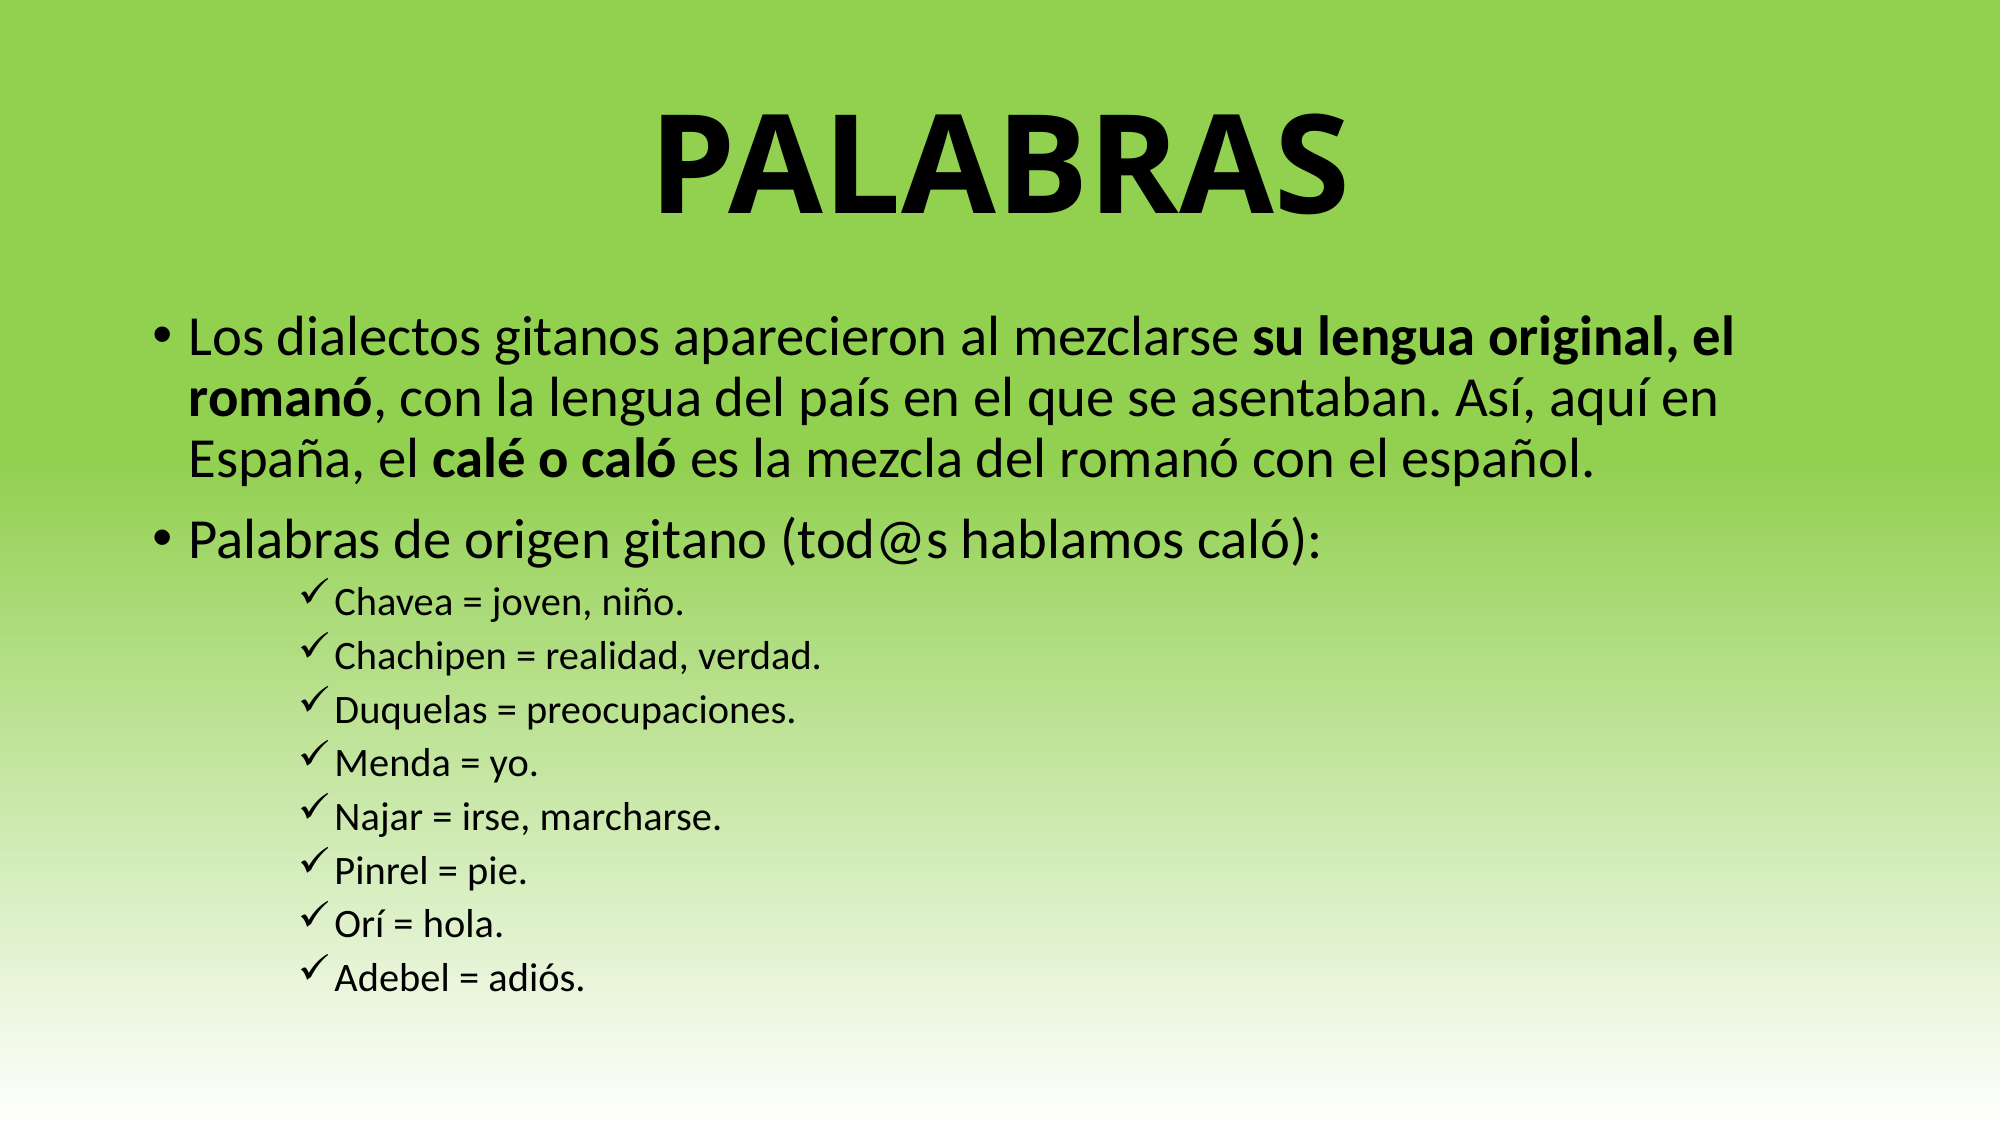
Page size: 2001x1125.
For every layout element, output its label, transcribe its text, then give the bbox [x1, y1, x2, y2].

list Los dialectos gitanos aparecieron al mezclarse su lengua original, el romanó, con la lengua del país en el que se asentaban. Así, aquí en España, el calé o caló es la mezcla del romanó con el español. Palabras de origen gitano (tod@s hablamos caló): Chavea = joven, niño. Chachipen = realidad, verdad. Duquelas = preocupaciones. Menda = yo. Najar = irse, marcharse. Pinrel = pie. Orí = hola. Adebel = adiós. [137, 299, 1863, 1014]
title PALABRAS [137, 59, 1863, 278]
